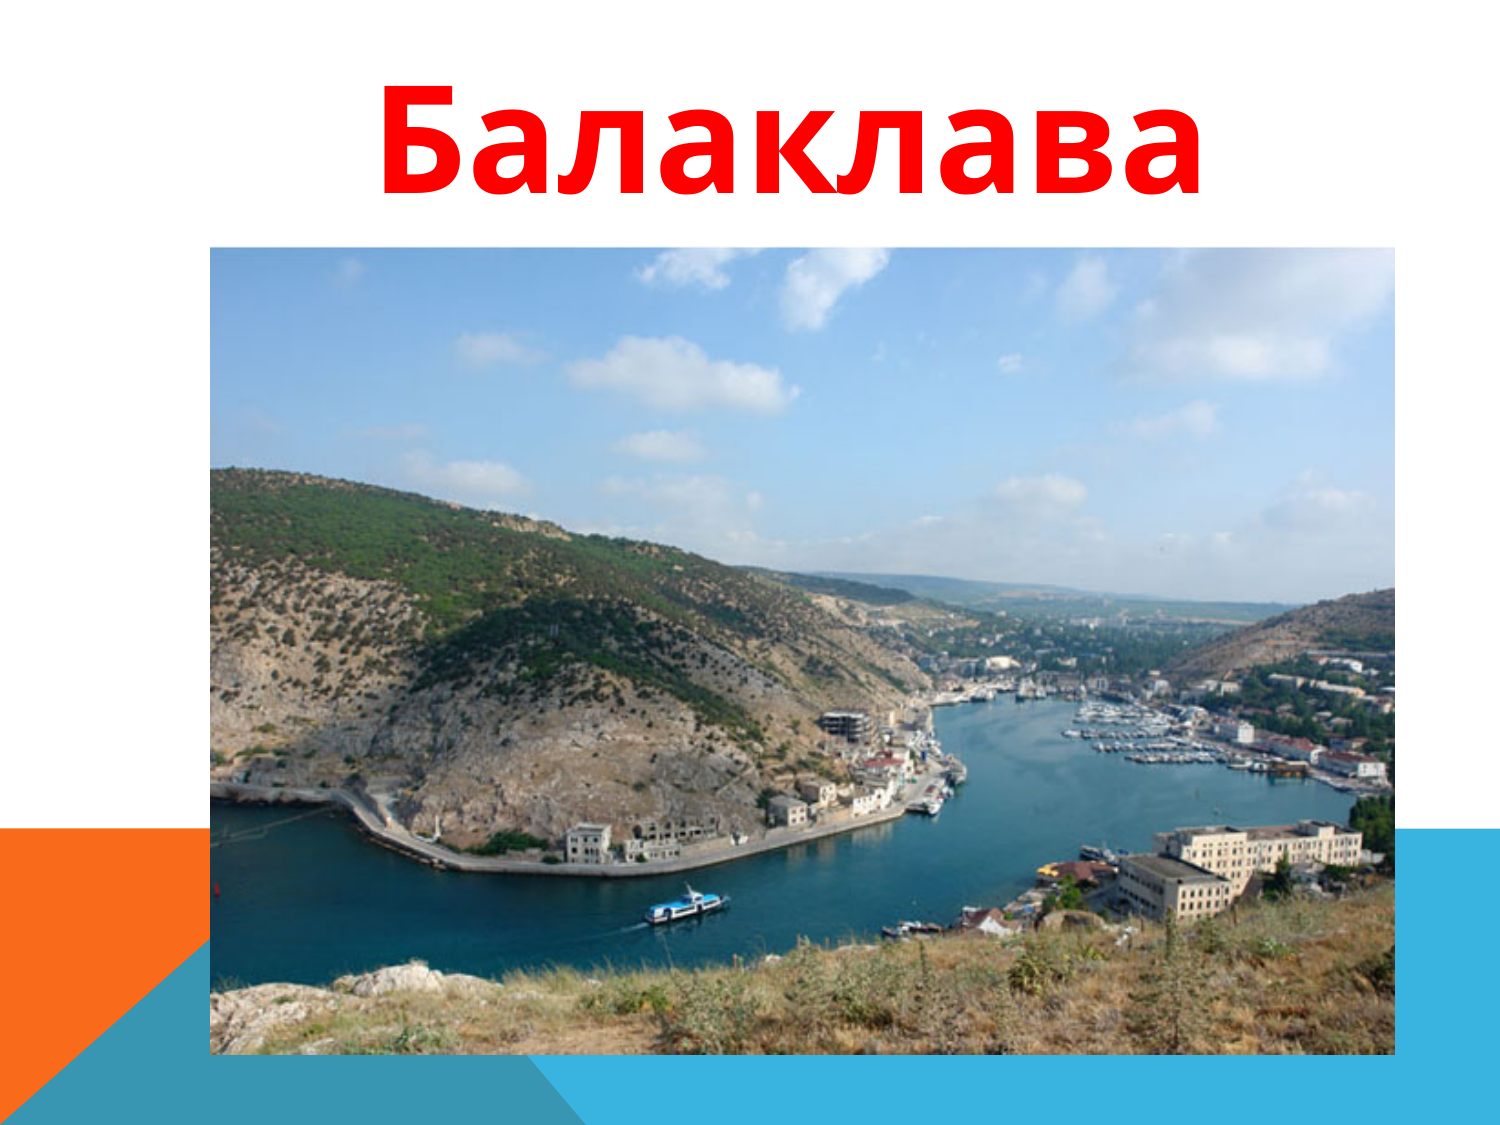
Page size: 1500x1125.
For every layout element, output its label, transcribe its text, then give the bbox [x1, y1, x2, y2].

picture [210, 245, 1395, 1055]
text_box Балаклава [316, 36, 1266, 231]
